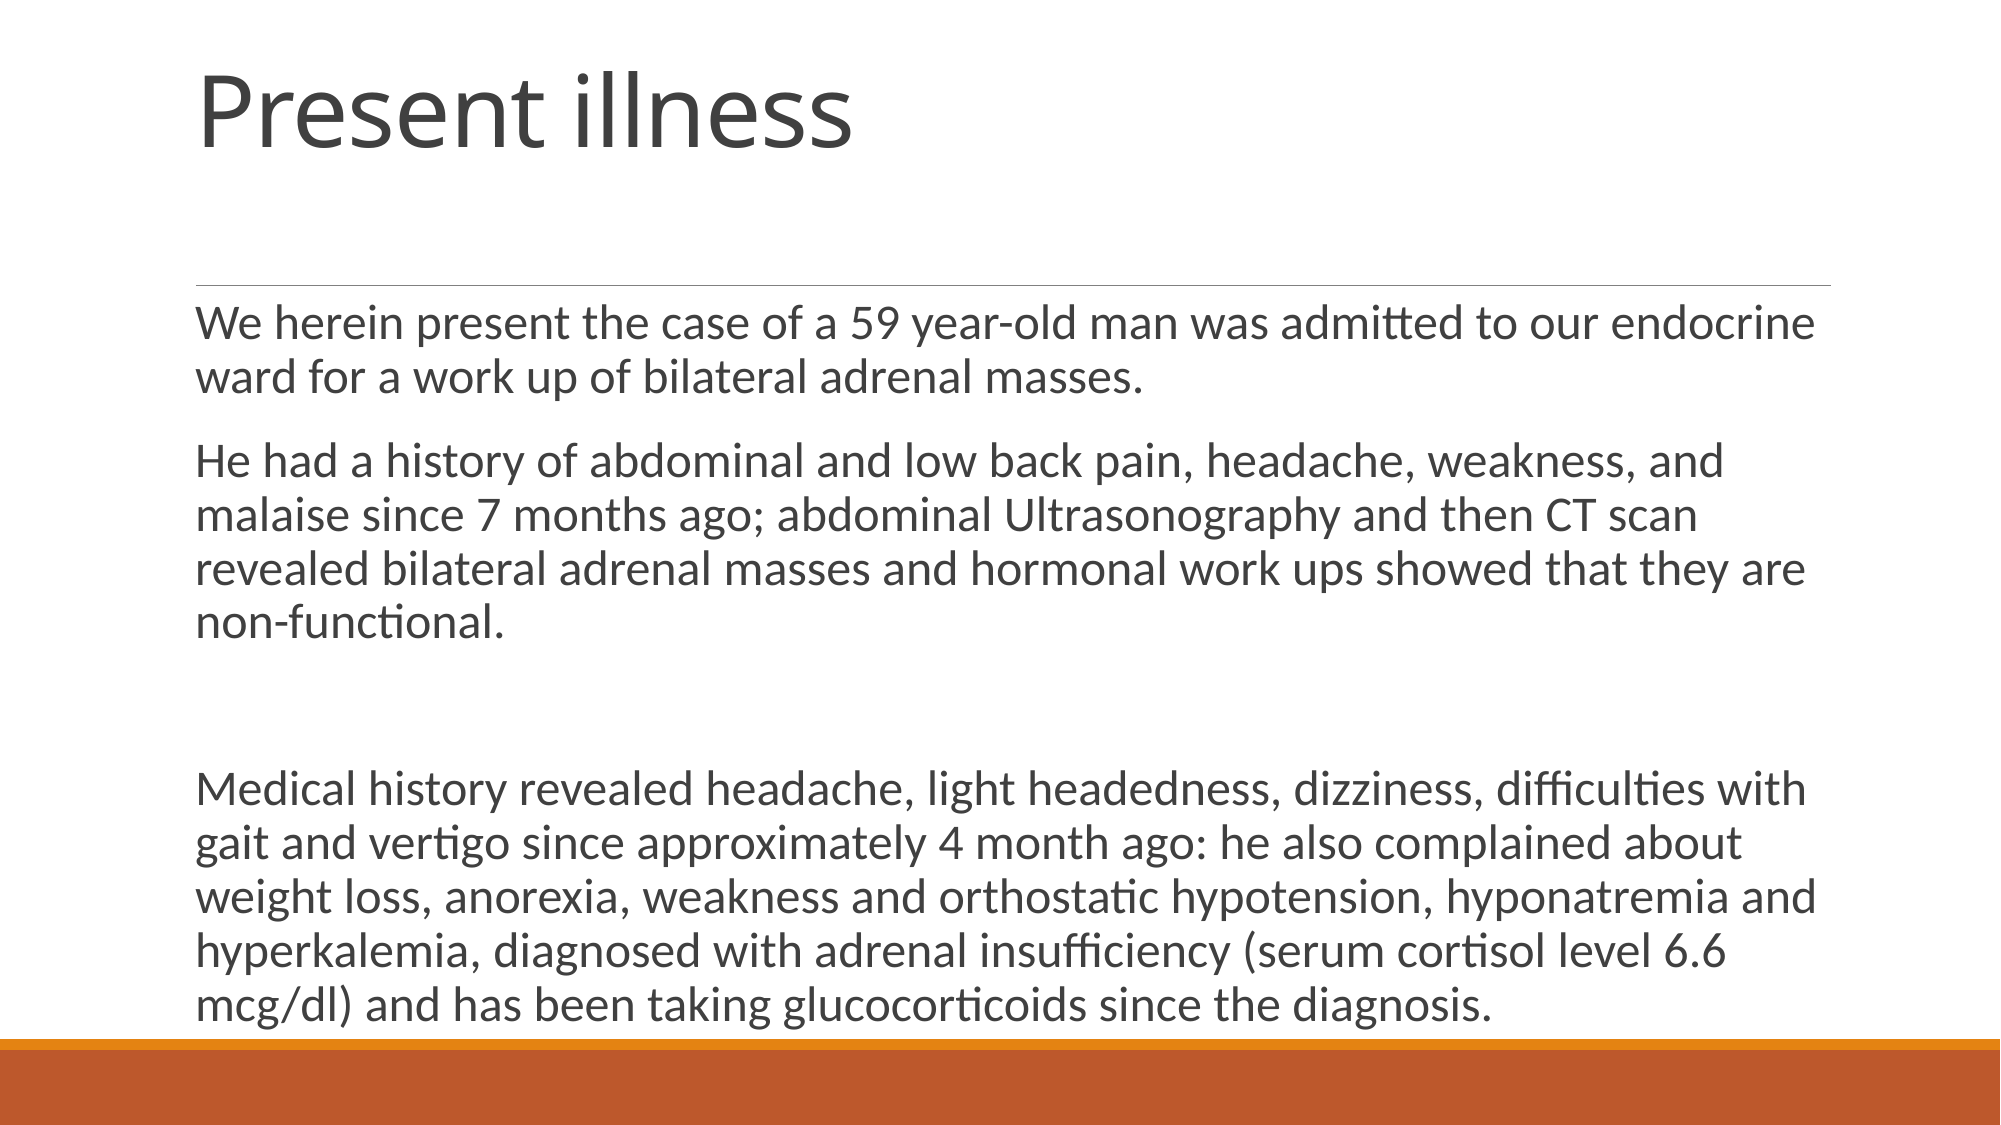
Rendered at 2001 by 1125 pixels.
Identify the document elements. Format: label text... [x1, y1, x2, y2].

list We herein present the case of a 59 year-old man was admitted to our endocrine ward for a work up of bilateral adrenal masses. He had a history of abdominal and low back pain, headache, weakness, and malaise since 7 months ago; abdominal Ultrasonography and then CT scan revealed bilateral adrenal masses and hormonal work ups showed that they are non-functional. Medical history revealed headache, light headedness, dizziness, difficulties with gait and vertigo since approximately 4 month ago: he also complained about weight loss, anorexia, weakness and orthostatic hypotension, hyponatremia and hyperkalemia, diagnosed with adrenal insufficiency (serum cortisol level 6.6 mcg/dl) and has been taking glucocorticoids since the diagnosis. [180, 289, 1830, 1076]
title Present illness [180, 47, 1830, 176]
